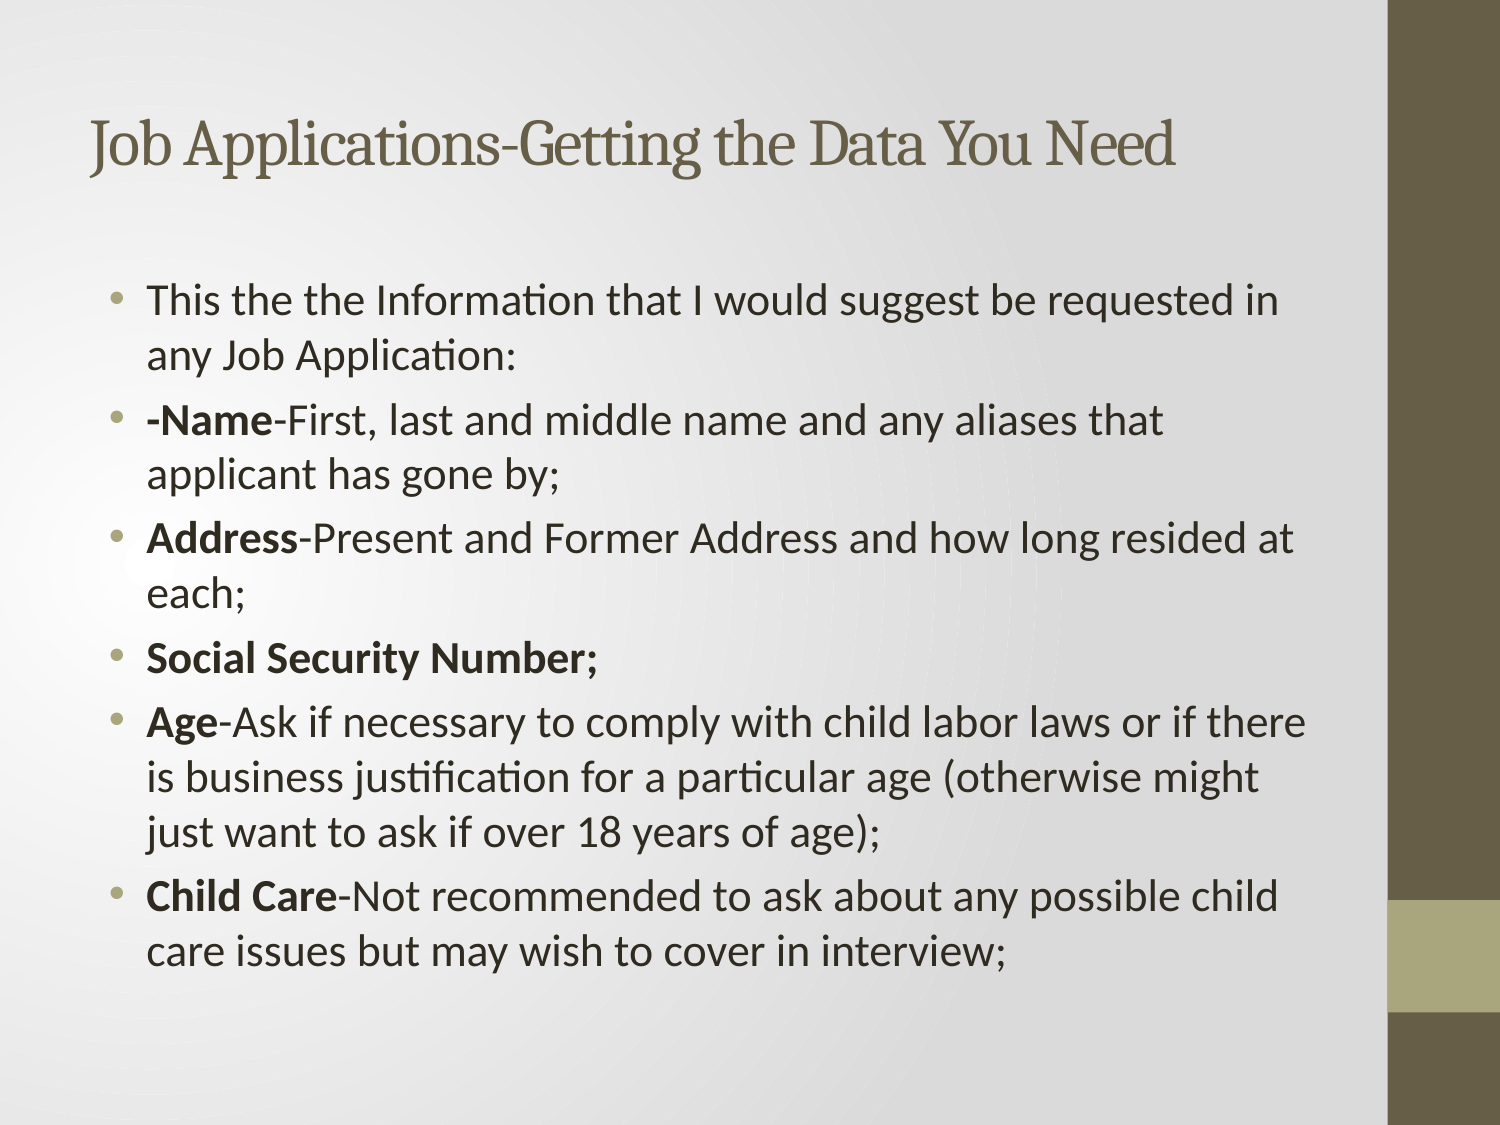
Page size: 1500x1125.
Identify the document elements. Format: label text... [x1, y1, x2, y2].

title Job Applications-Getting the Data You Need [75, 45, 1325, 233]
list This the the Information that I would suggest be requested in any Job Application: -Name-First, last and middle name and any aliases that applicant has gone by; Address-Present and Former Address and how long resided at each; Social Security Number; Age-Ask if necessary to comply with child labor laws or if there is business justification for a particular age (otherwise might just want to ask if over 18 years of age); Child Care-Not recommended to ask about any possible child care issues but may wish to cover in interview; [75, 262, 1325, 1050]
